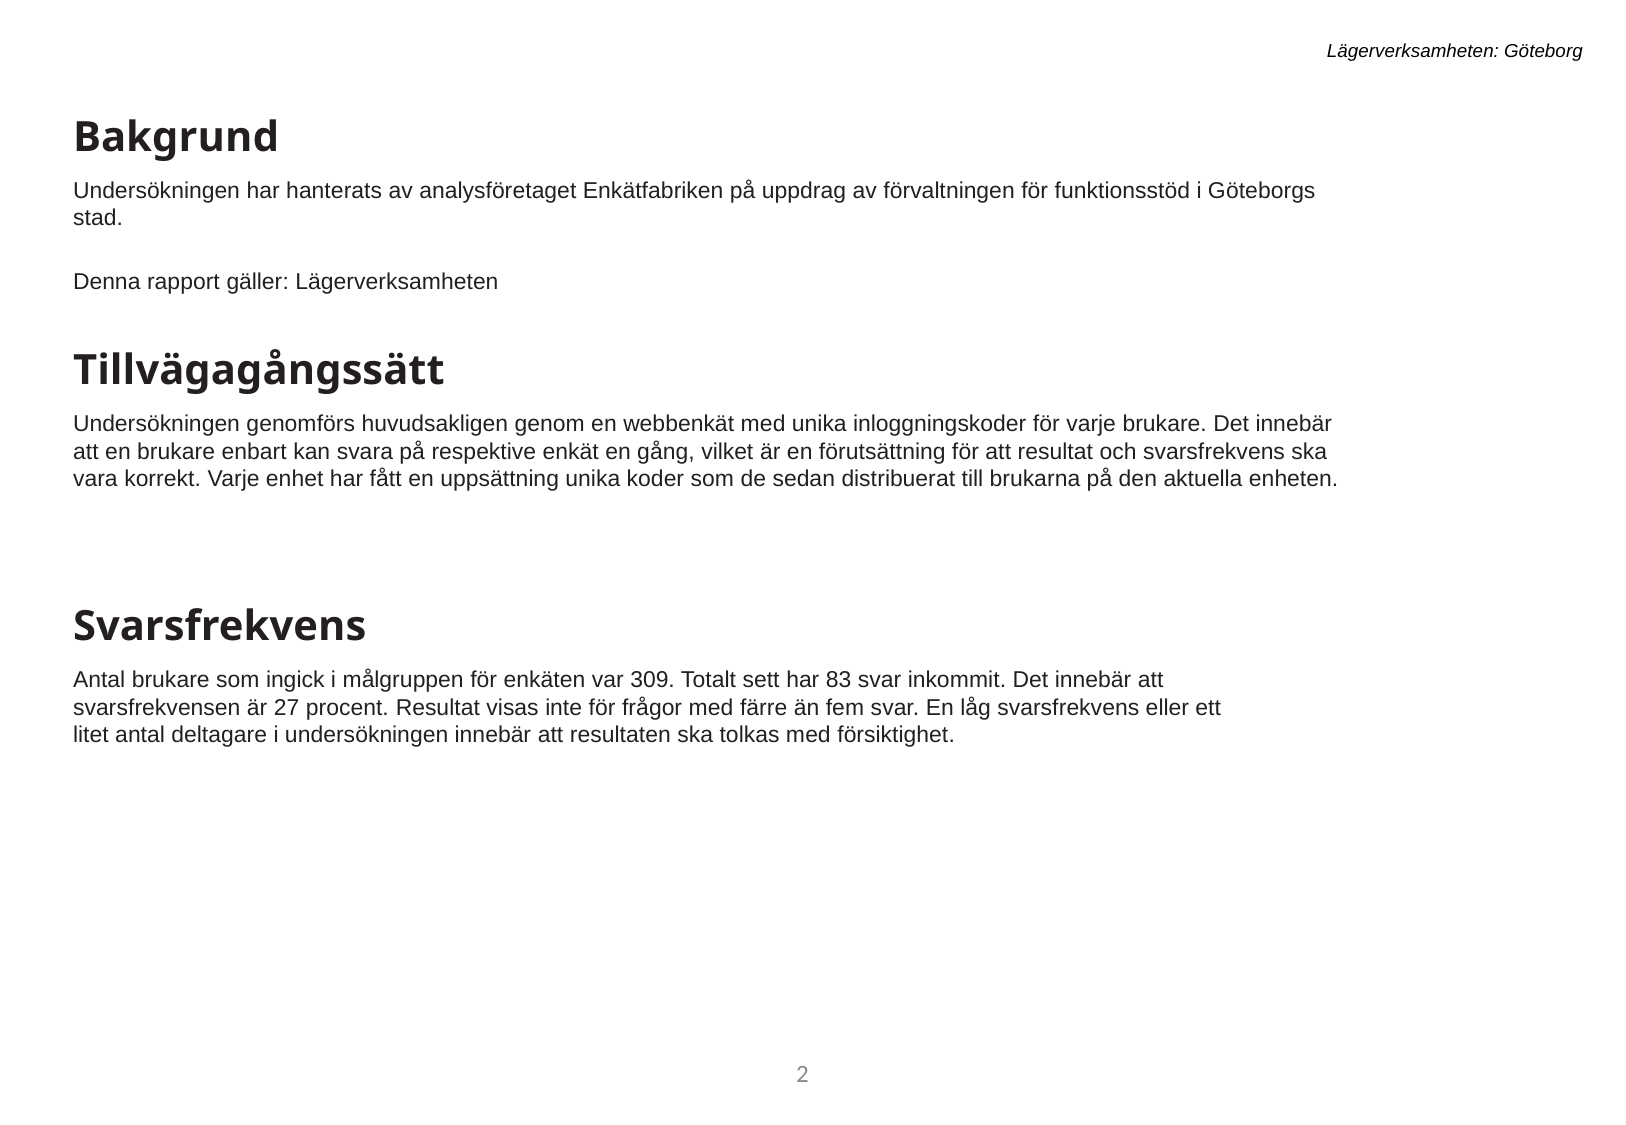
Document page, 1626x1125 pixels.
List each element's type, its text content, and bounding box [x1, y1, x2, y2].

slide_number 2 [458, 1042, 824, 1103]
text_box Bakgrund [58, 101, 853, 167]
text_box Undersökningen genomförs huvudsakligen genom en webbenkät med unika inloggningskoder för varje brukare. Det innebär att en brukare enbart kan svara på respektive enkät en gång, vilket är en förutsättning för att resultat och svarsfrekvens ska vara korrekt. Varje enhet har fått en uppsättning unika koder som de sedan distribuerat till brukarna på den aktuella enheten. [58, 401, 1356, 569]
text_box Antal brukare som ingick i målgruppen för enkäten var 309. Totalt sett har 83 svar inkommit. Det innebär att svarsfrekvensen är 27 procent. Resultat visas inte för frågor med färre än fem svar. En låg svarsfrekvens eller ett litet antal deltagare i undersökningen innebär att resultaten ska tolkas med försiktighet. [58, 657, 1265, 810]
text_box Undersökningen har hanterats av analysföretaget Enkätfabriken på uppdrag av förvaltningen för funktionsstöd i Göteborgs stad. Denna rapport gäller: Lägerverksamheten [58, 167, 1387, 336]
text_box Svarsfrekvens [58, 591, 853, 657]
text_box Tillvägagångssätt [58, 335, 853, 401]
text_box Lägerverksamheten: Göteborg [269, 31, 1598, 69]
